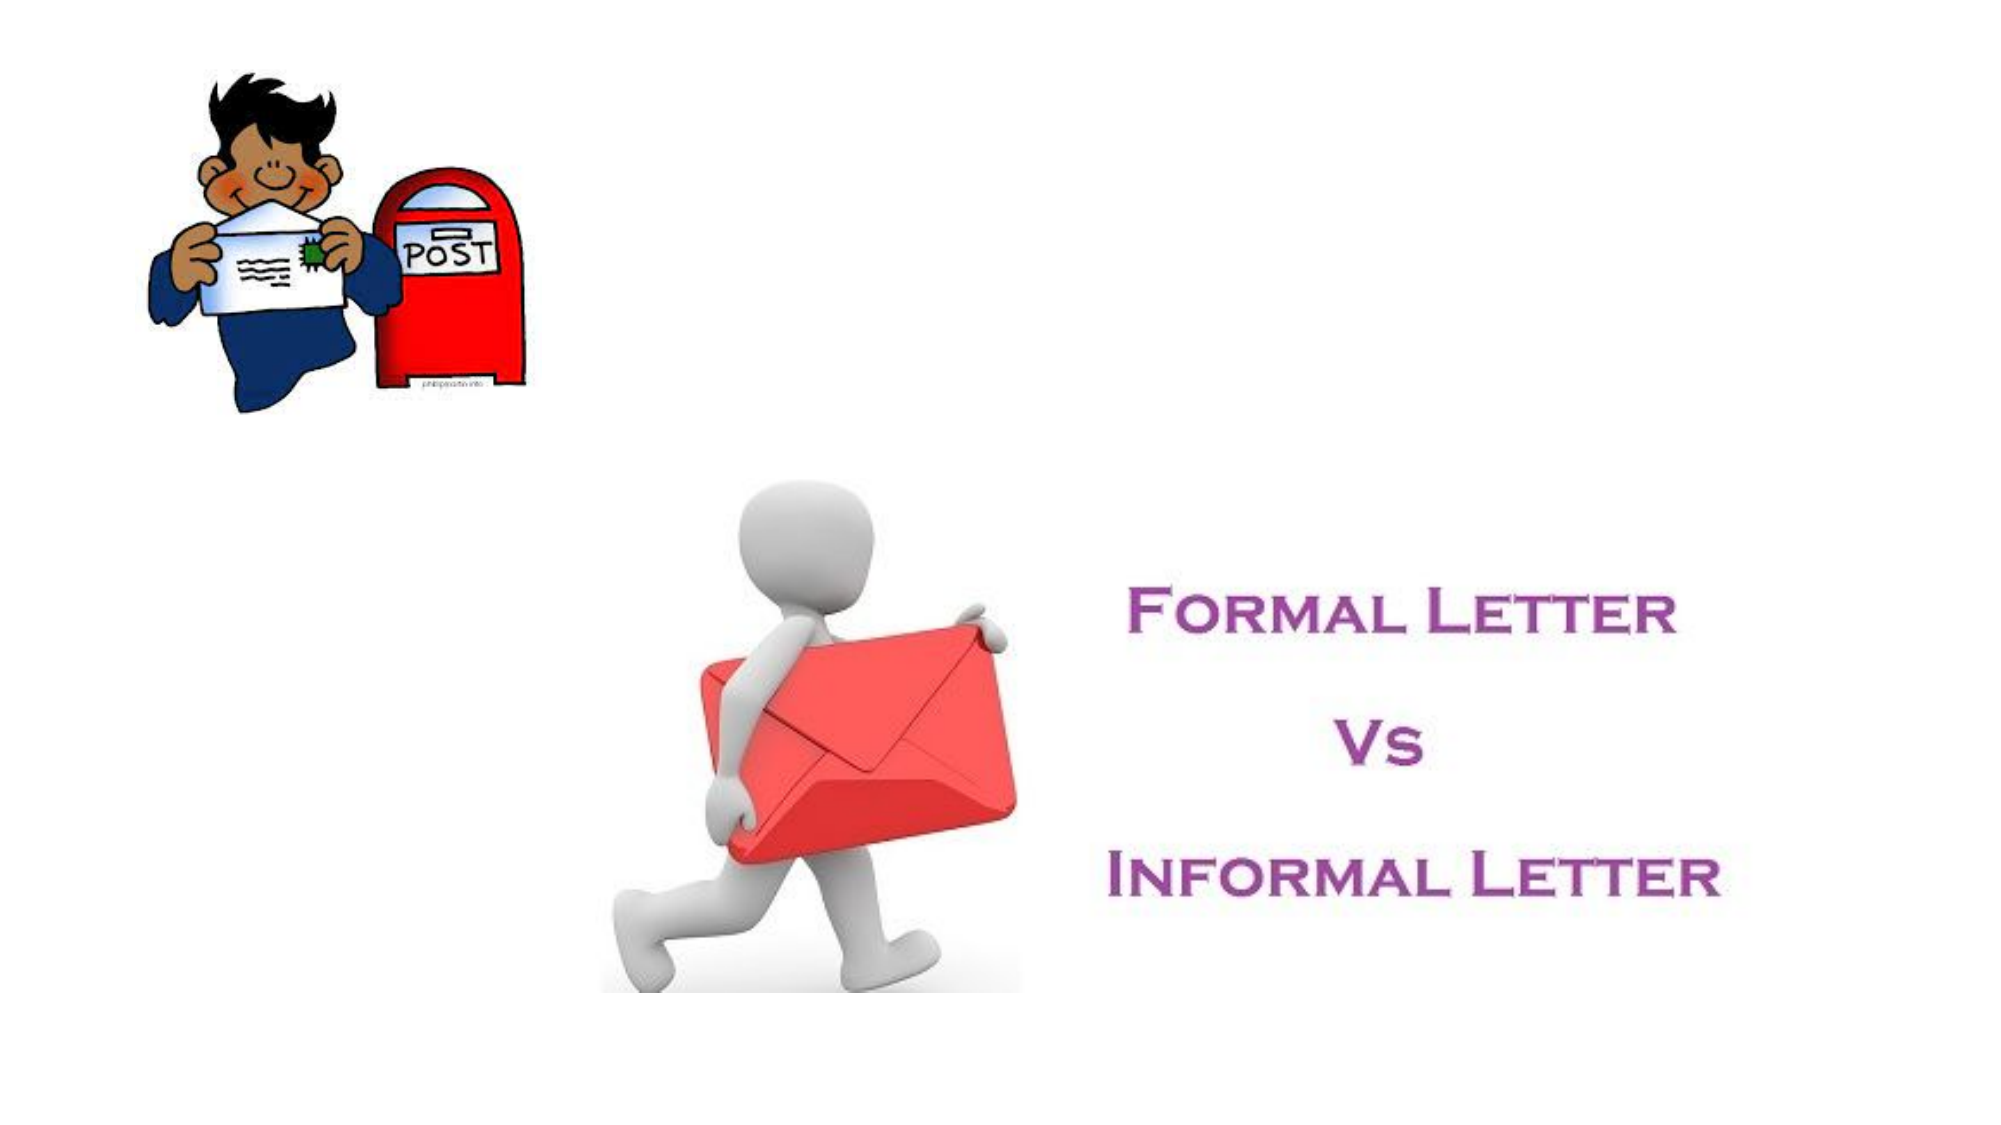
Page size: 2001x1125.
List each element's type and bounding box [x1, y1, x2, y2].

picture [135, 56, 542, 425]
picture [578, 478, 1812, 993]
